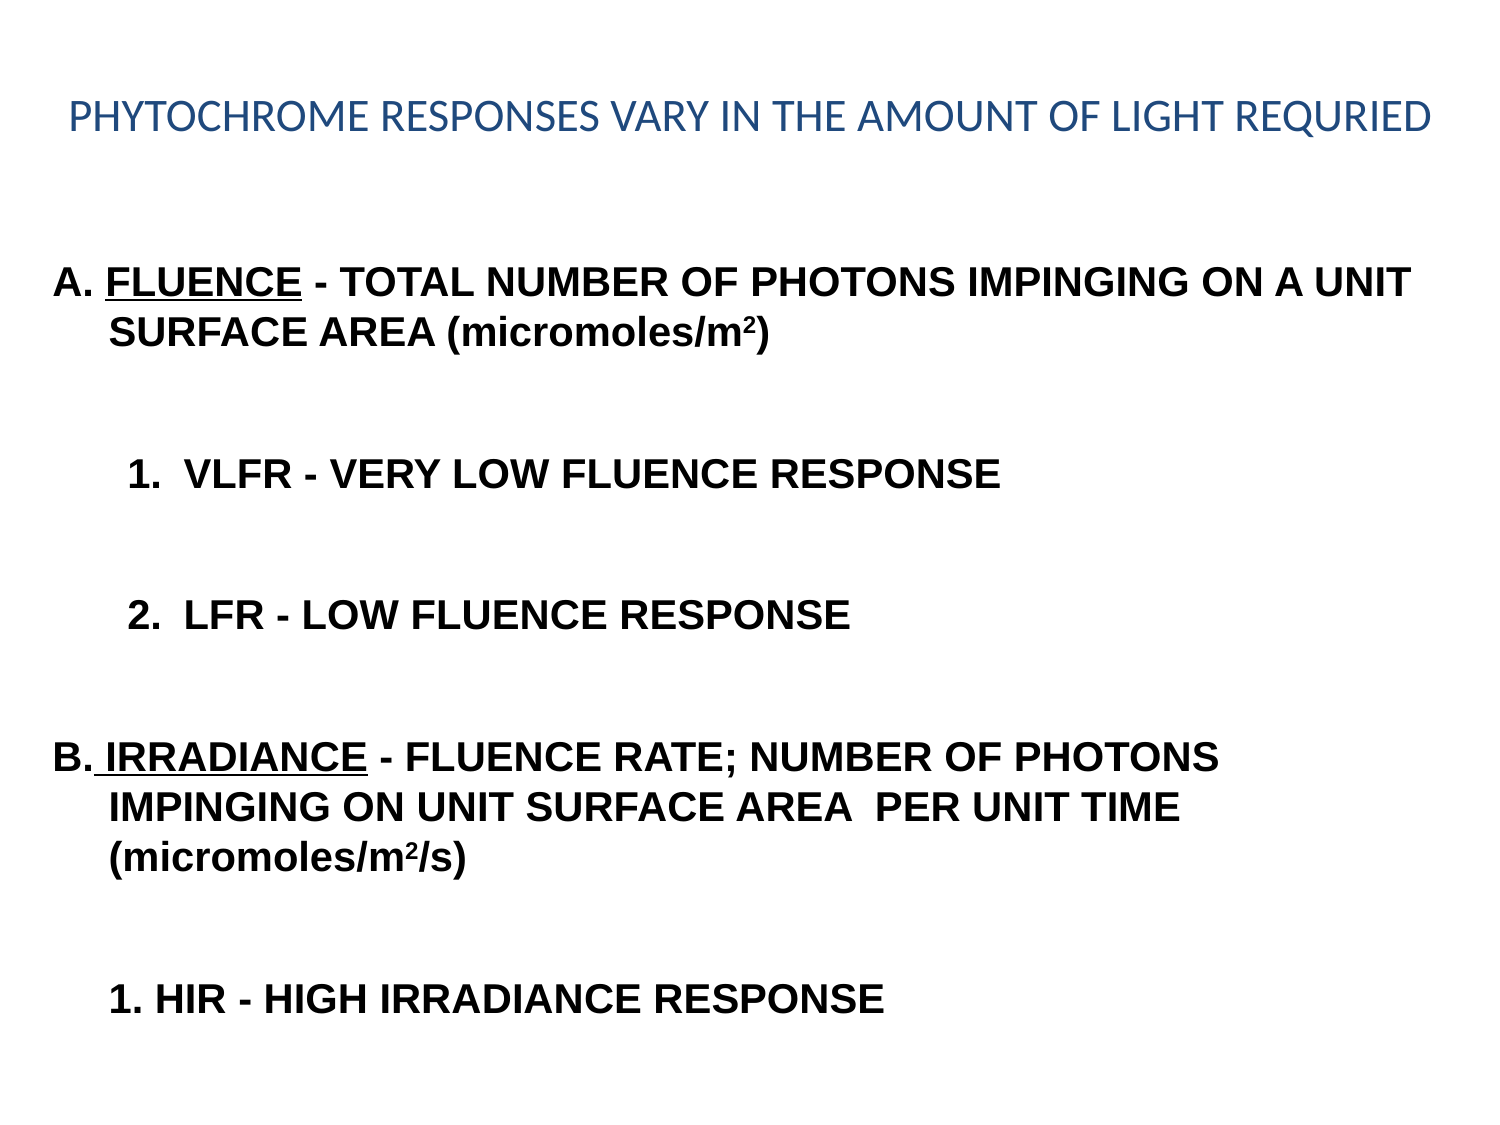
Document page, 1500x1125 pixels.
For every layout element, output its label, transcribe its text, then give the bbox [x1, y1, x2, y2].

title PHYTOCHROME RESPONSES VARY IN THE AMOUNT OF LIGHT REQURIED [50, 75, 1463, 150]
text_box A. FLUENCE - TOTAL NUMBER OF PHOTONS IMPINGING ON A UNIT SURFACE AREA (micromoles/m2) VLFR - VERY LOW FLUENCE RESPONSE LFR - LOW FLUENCE RESPONSE B. IRRADIANCE - FLUENCE RATE; NUMBER OF PHOTONS IMPINGING ON UNIT SURFACE AREA PER UNIT TIME (micromoles/m2/s) 1. HIR - HIGH IRRADIANCE RESPONSE [37, 247, 1463, 1030]
